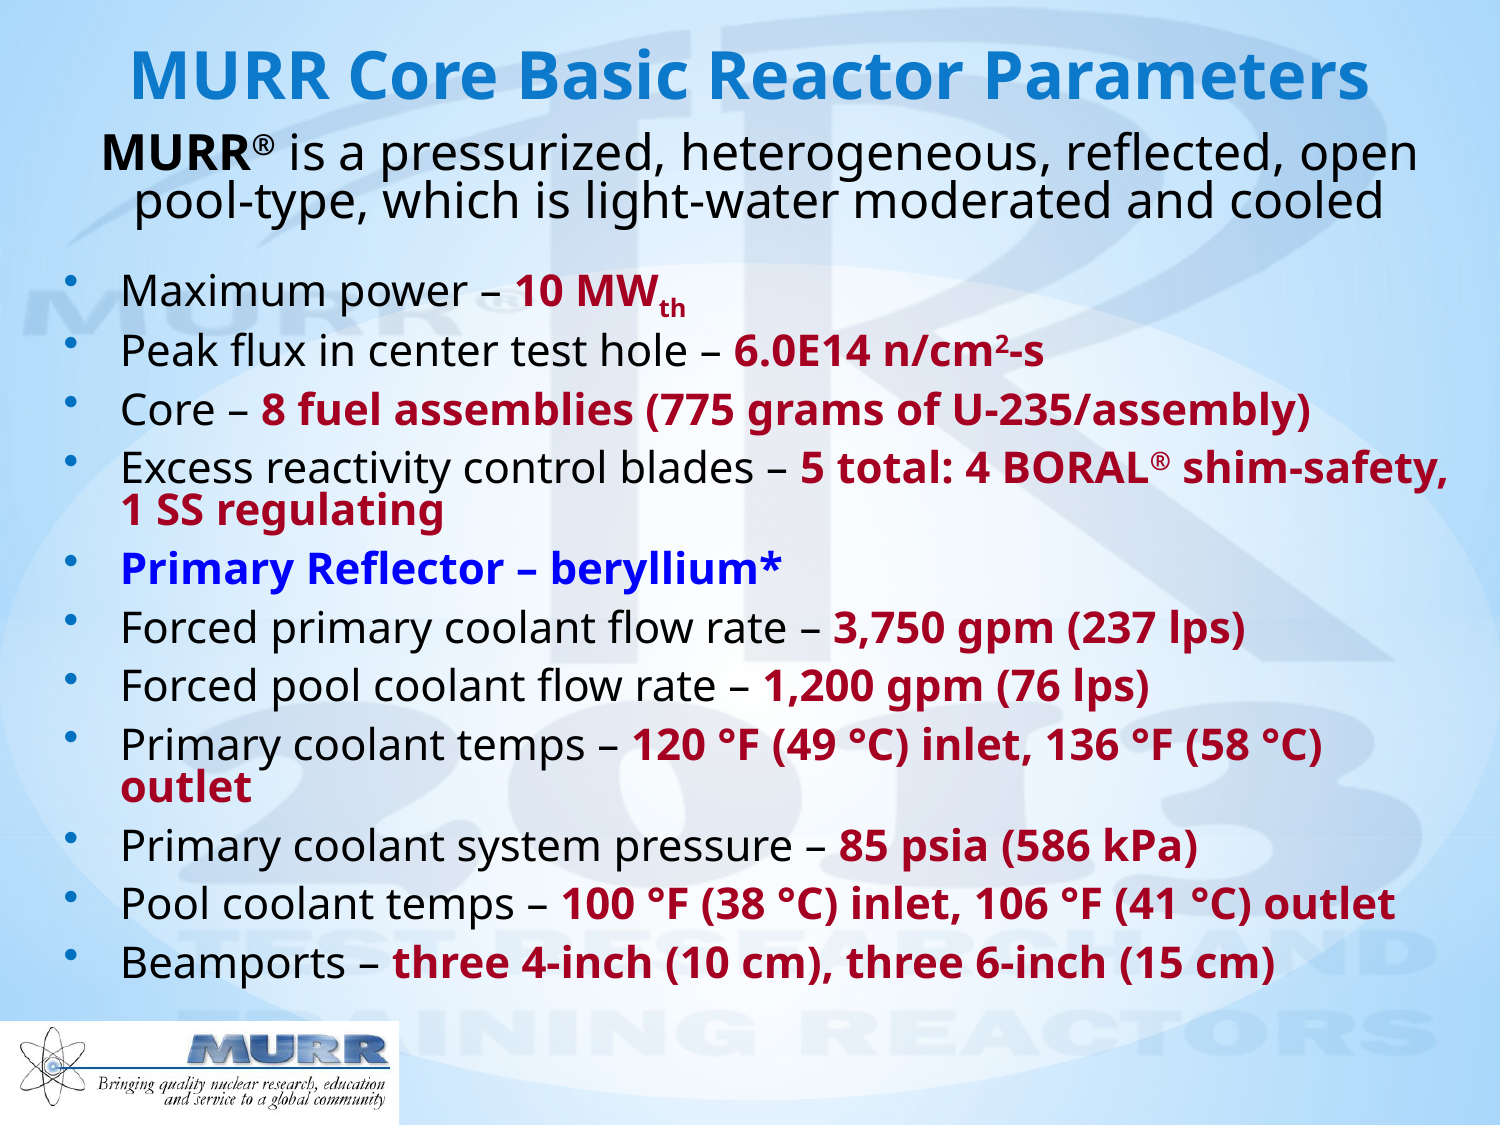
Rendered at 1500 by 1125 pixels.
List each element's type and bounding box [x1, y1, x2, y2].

text_box [0, 1021, 400, 1125]
picture [0, 0, 1500, 1125]
